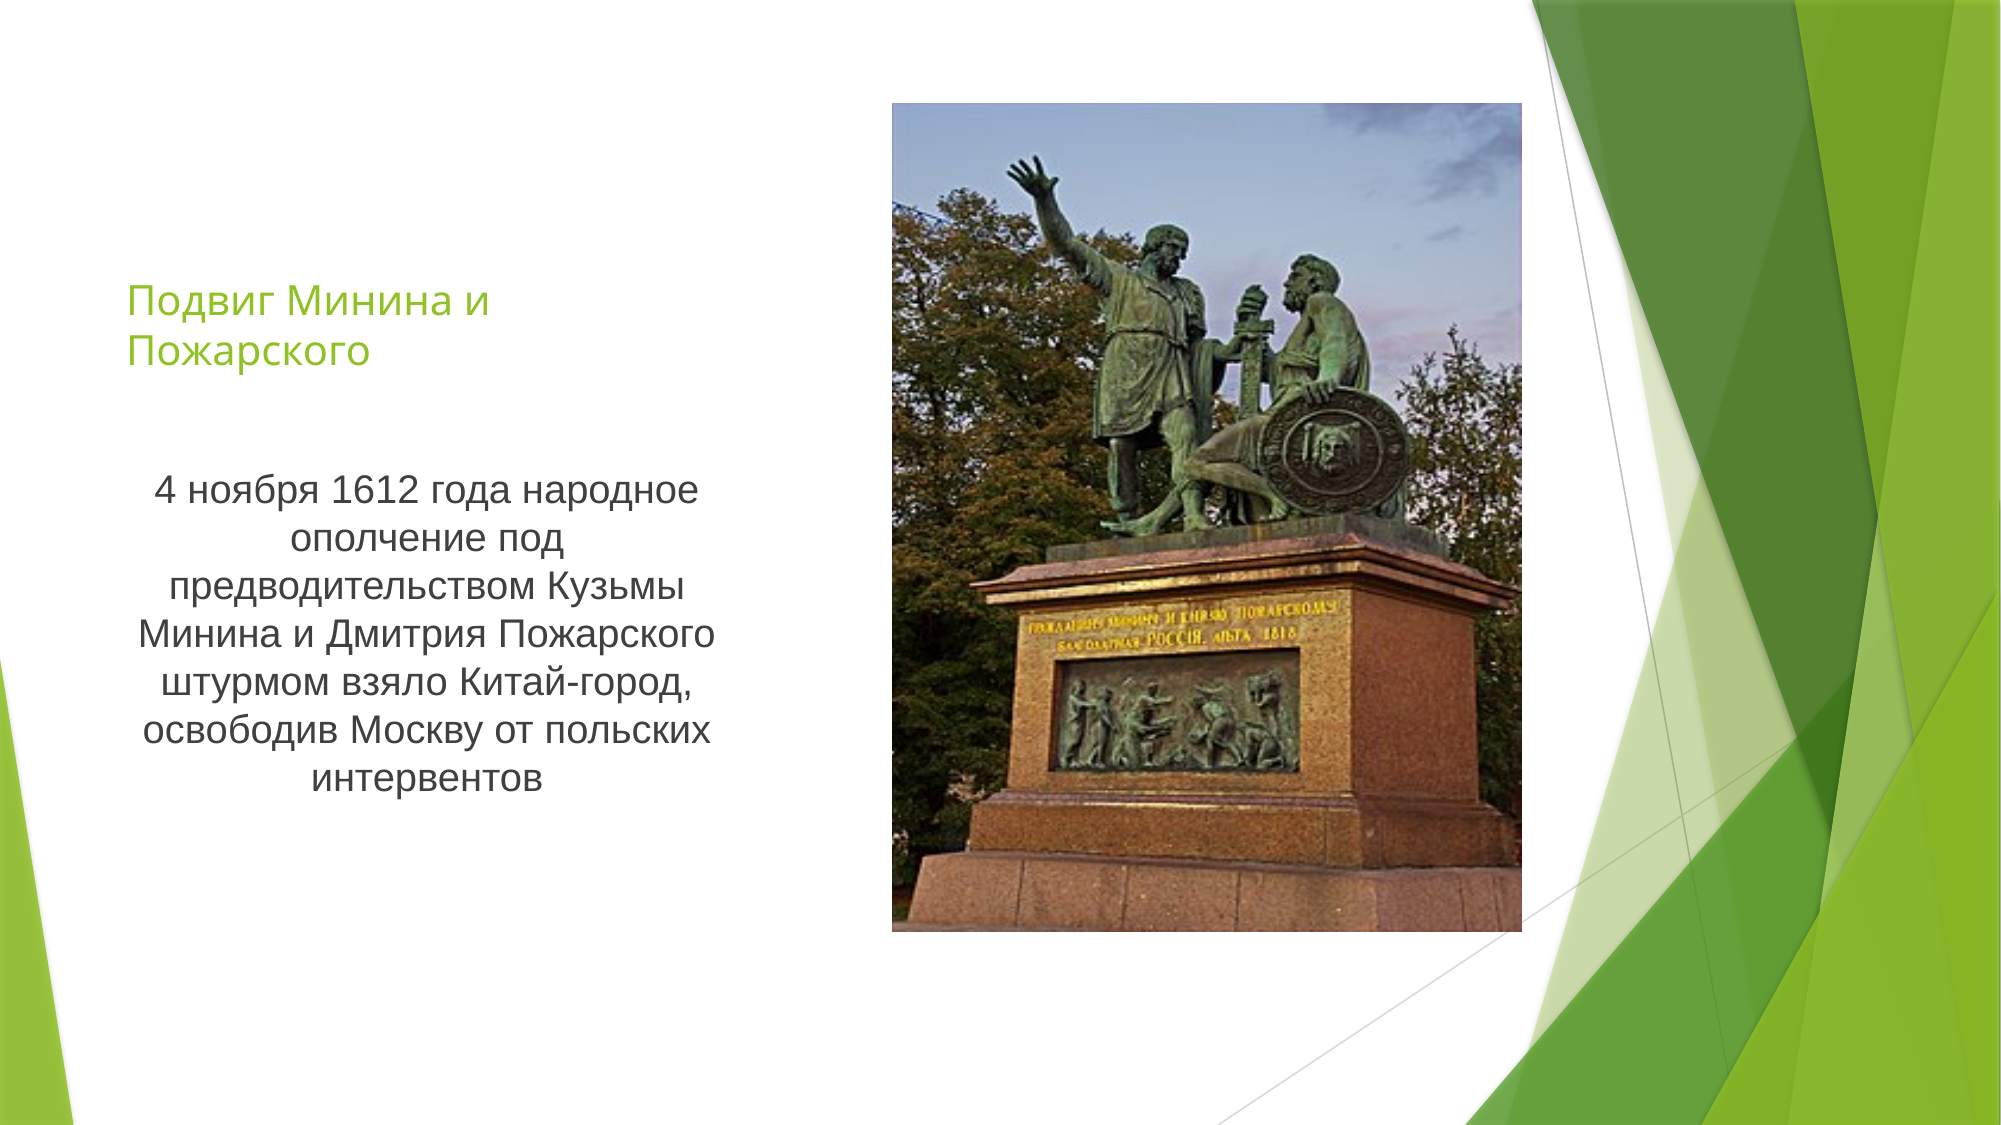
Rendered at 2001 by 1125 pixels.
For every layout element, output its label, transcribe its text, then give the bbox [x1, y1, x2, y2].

list 4 ноября 1612 года народное ополчение под предводительством Кузьмы Минина и Дмитрия Пожарского штурмом взяло Китай-город, освободив Москву от польских интервентов [111, 455, 744, 880]
title Подвиг Минина и Пожарского [111, 245, 744, 382]
picture [892, 102, 1522, 933]
